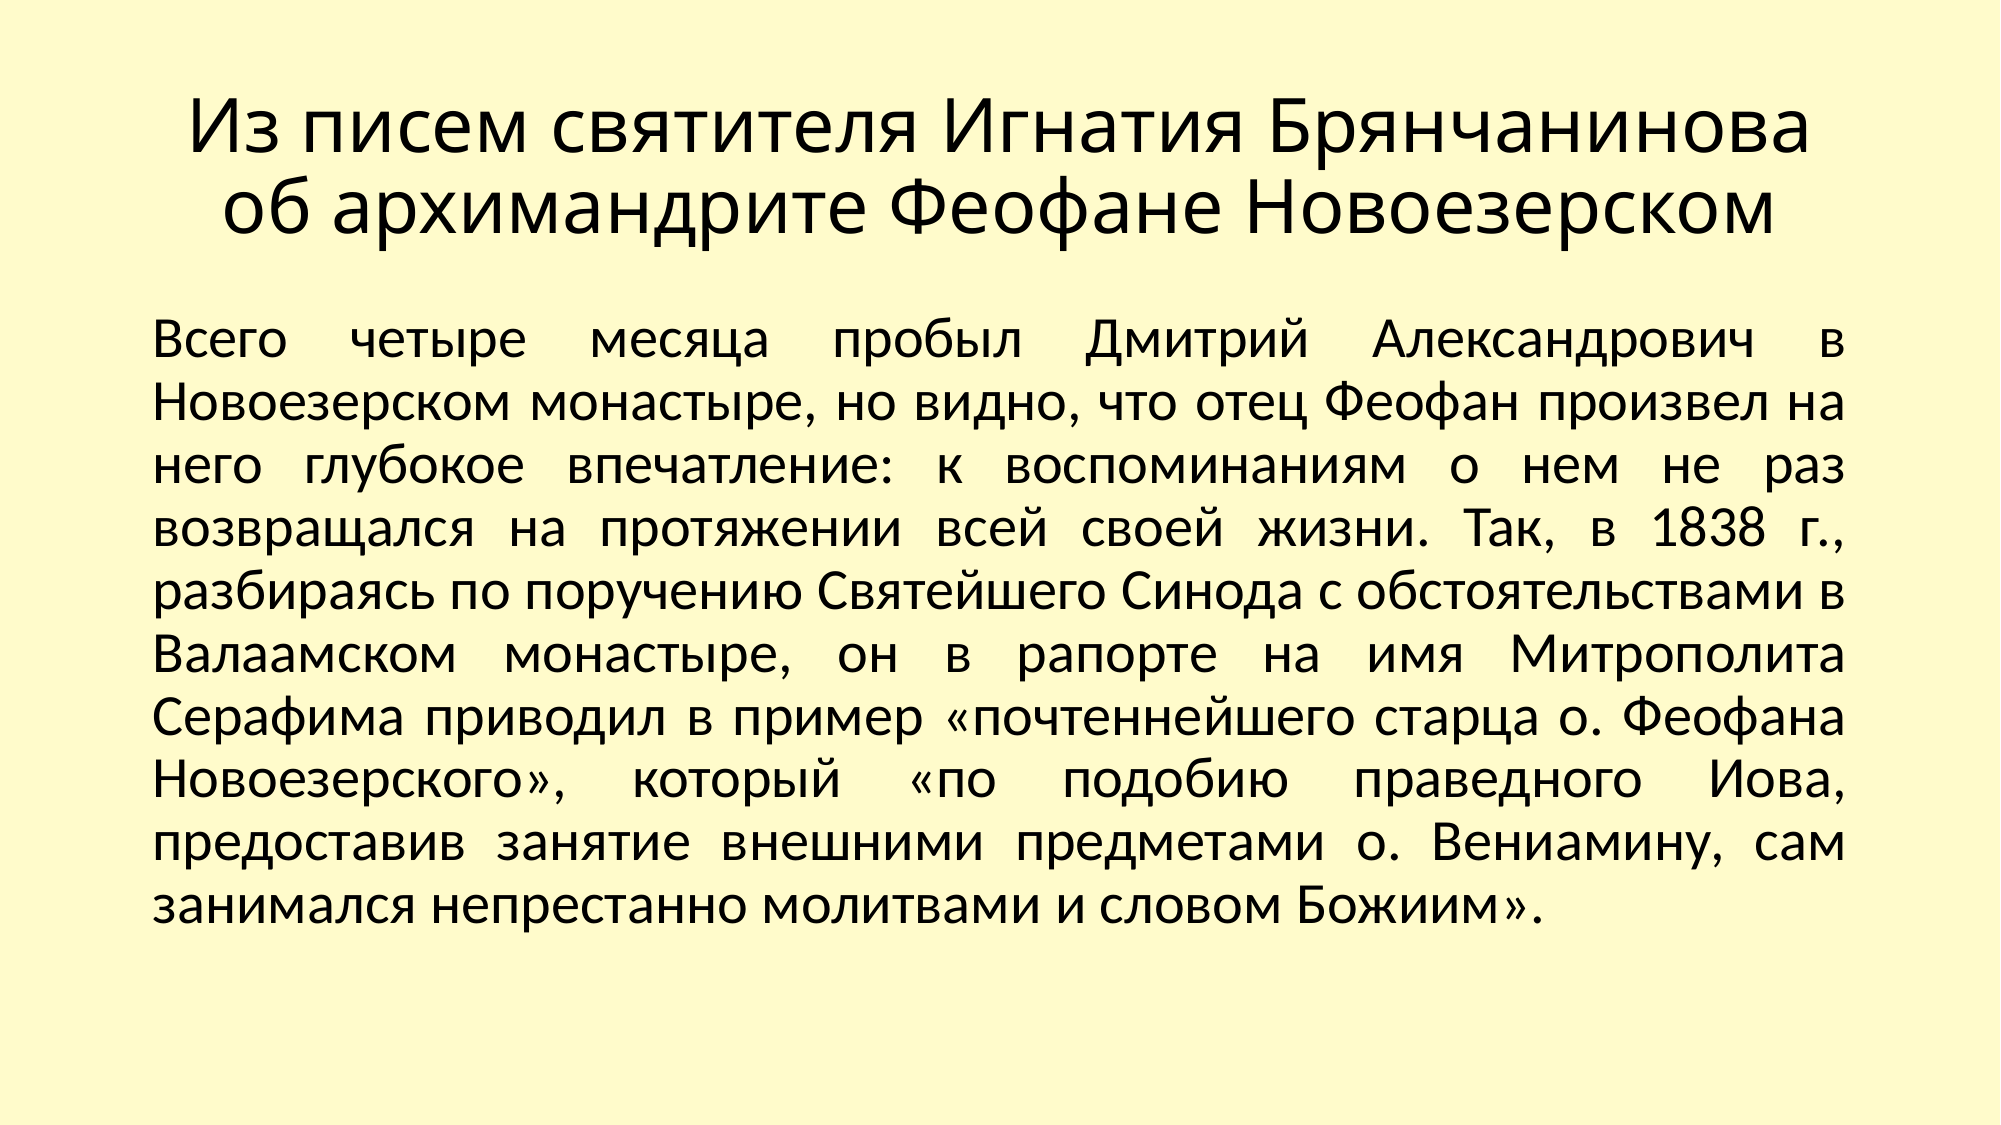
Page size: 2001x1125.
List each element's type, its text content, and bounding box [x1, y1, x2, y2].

title Из писем святителя Игнатия Брянчанинова об архимандрите Феофане Новоезерском [137, 59, 1863, 278]
list Всего четыре месяца пробыл Дмитрий Александрович в Новоезерском монастыре, но видно, что отец Феофан произвел на него глубокое впечатление: к воспоминаниям о нем не раз возвращался на протяжении всей своей жизни. Так, в 1838 г., разбираясь по поручению Святейшего Синода с обстоятельствами в Валаамском монастыре, он в рапорте на имя Митрополита Серафима приводил в пример «почтеннейшего старца о. Феофана Новоезерского», который «по подобию праведного Иова, предоставив занятие внешними предметами о. Вениамину, сам занимался непрестанно молитвами и словом Божиим». [137, 299, 1863, 1014]
